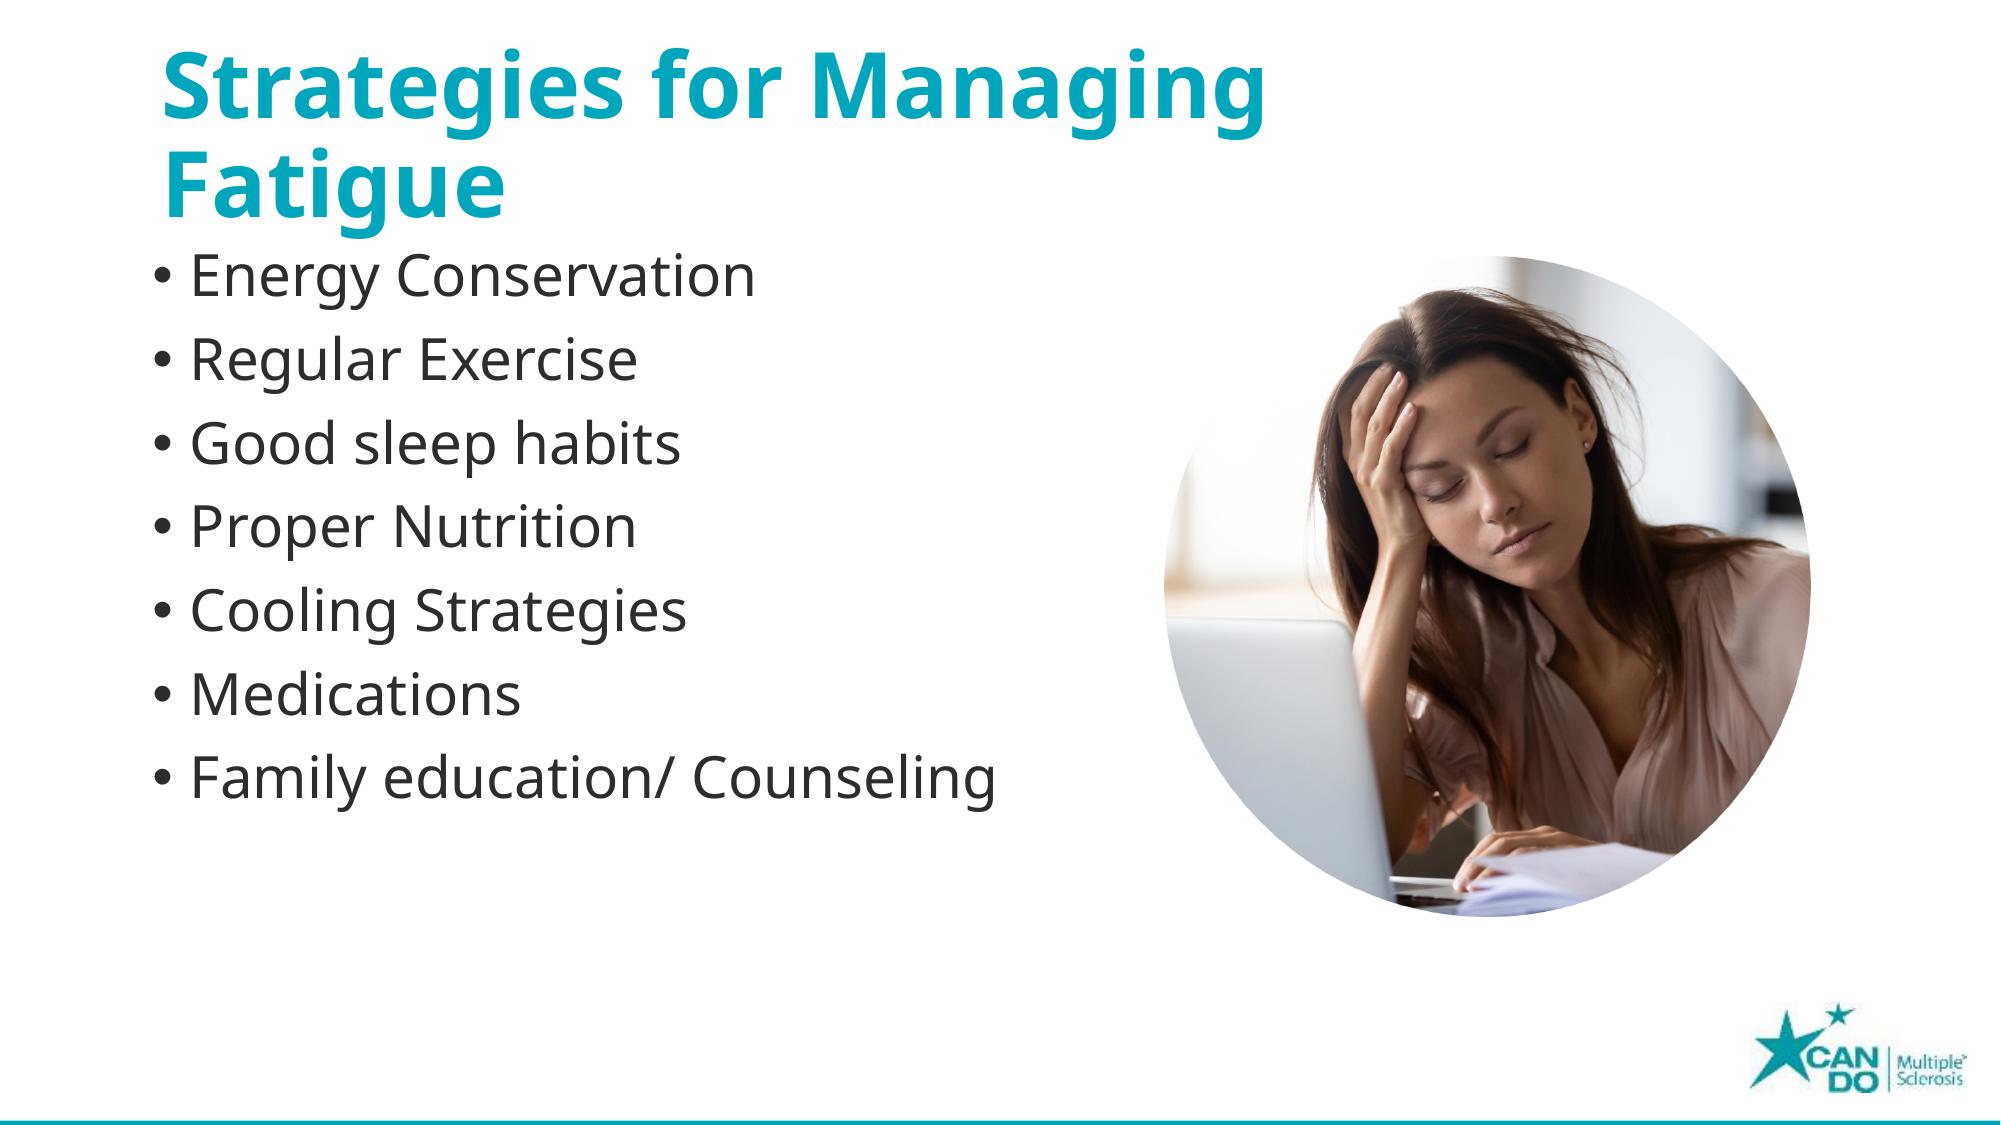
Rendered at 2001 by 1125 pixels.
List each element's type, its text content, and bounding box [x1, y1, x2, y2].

title Strategies for Managing Fatigue [137, 44, 1488, 232]
picture [1162, 253, 1813, 922]
list Energy Conservation Regular Exercise Good sleep habits Proper Nutrition Cooling Strategies Medications Family education/ Counseling [137, 239, 1863, 872]
picture [1749, 1002, 1967, 1093]
